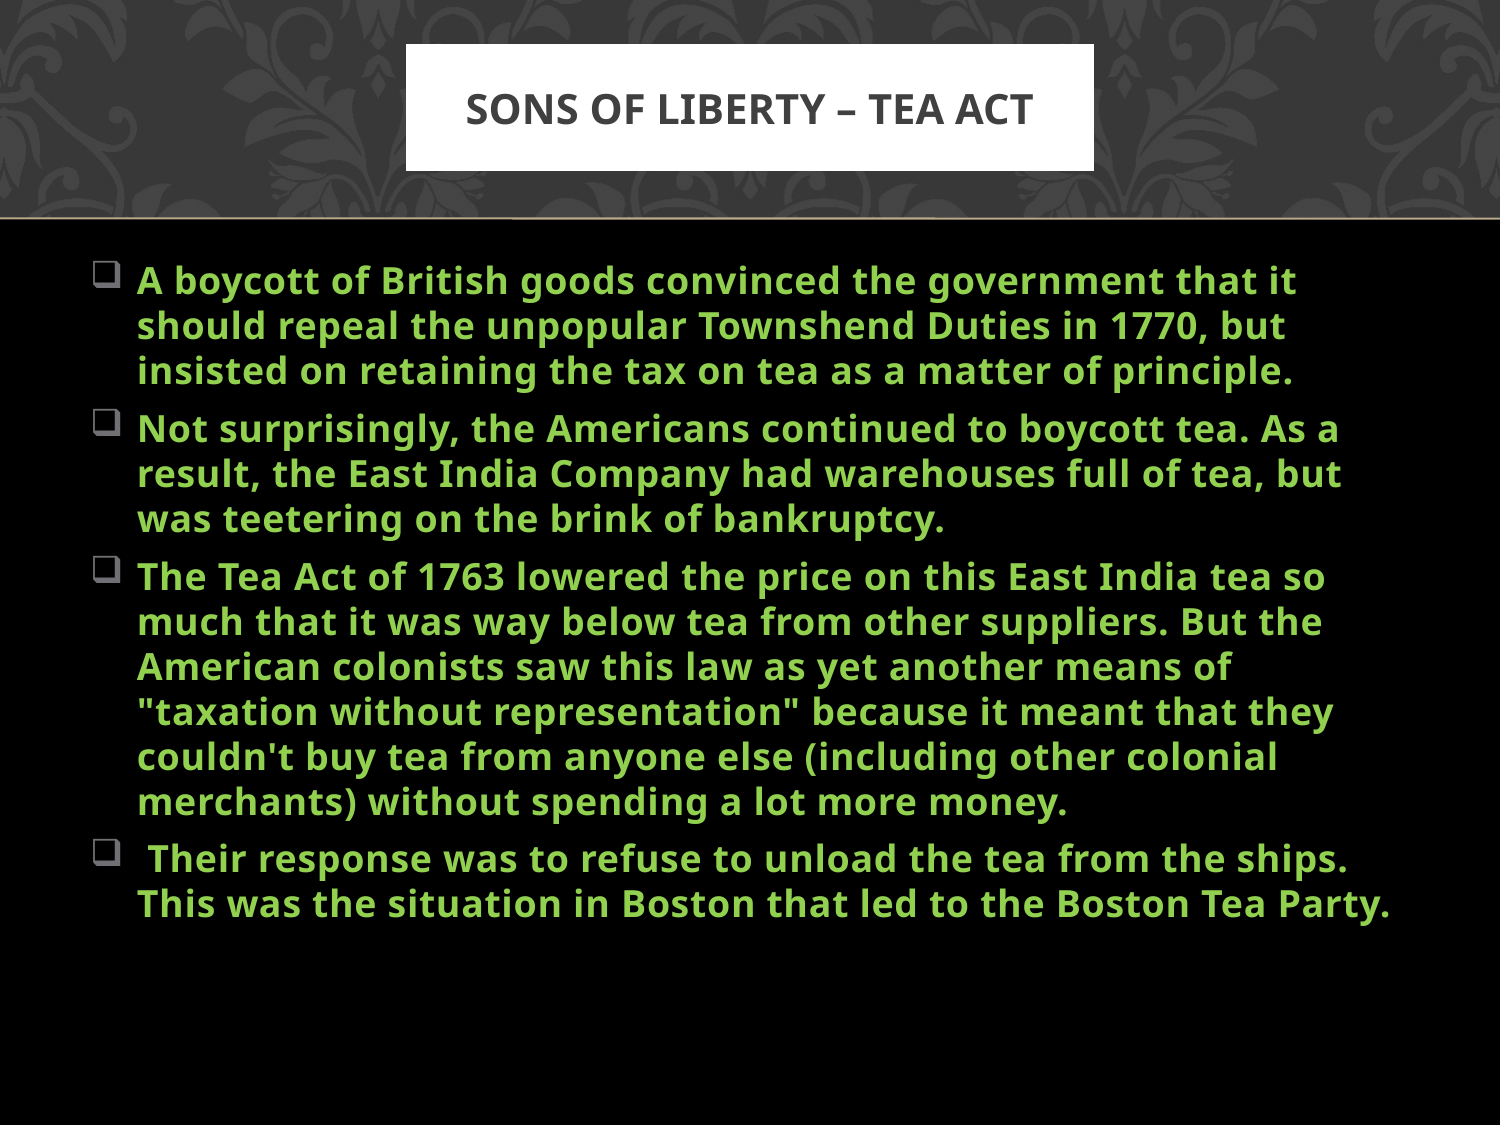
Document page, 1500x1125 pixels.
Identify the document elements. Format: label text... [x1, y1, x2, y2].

list A boycott of British goods convinced the government that it should repeal the unpopular Townshend Duties in 1770, but insisted on retaining the tax on tea as a matter of principle. Not surprisingly, the Americans continued to boycott tea. As a result, the East India Company had warehouses full of tea, but was teetering on the brink of bankruptcy. The Tea Act of 1763 lowered the price on this East India tea so much that it was way below tea from other suppliers. But the American colonists saw this law as yet another means of "taxation without representation" because it meant that they couldn't buy tea from anyone else (including other colonial merchants) without spending a lot more money. Their response was to refuse to unload the tea from the ships. This was the situation in Boston that led to the Boston Tea Party. [75, 249, 1425, 1000]
title Sons of Liberty – Tea Act [406, 44, 1094, 171]
